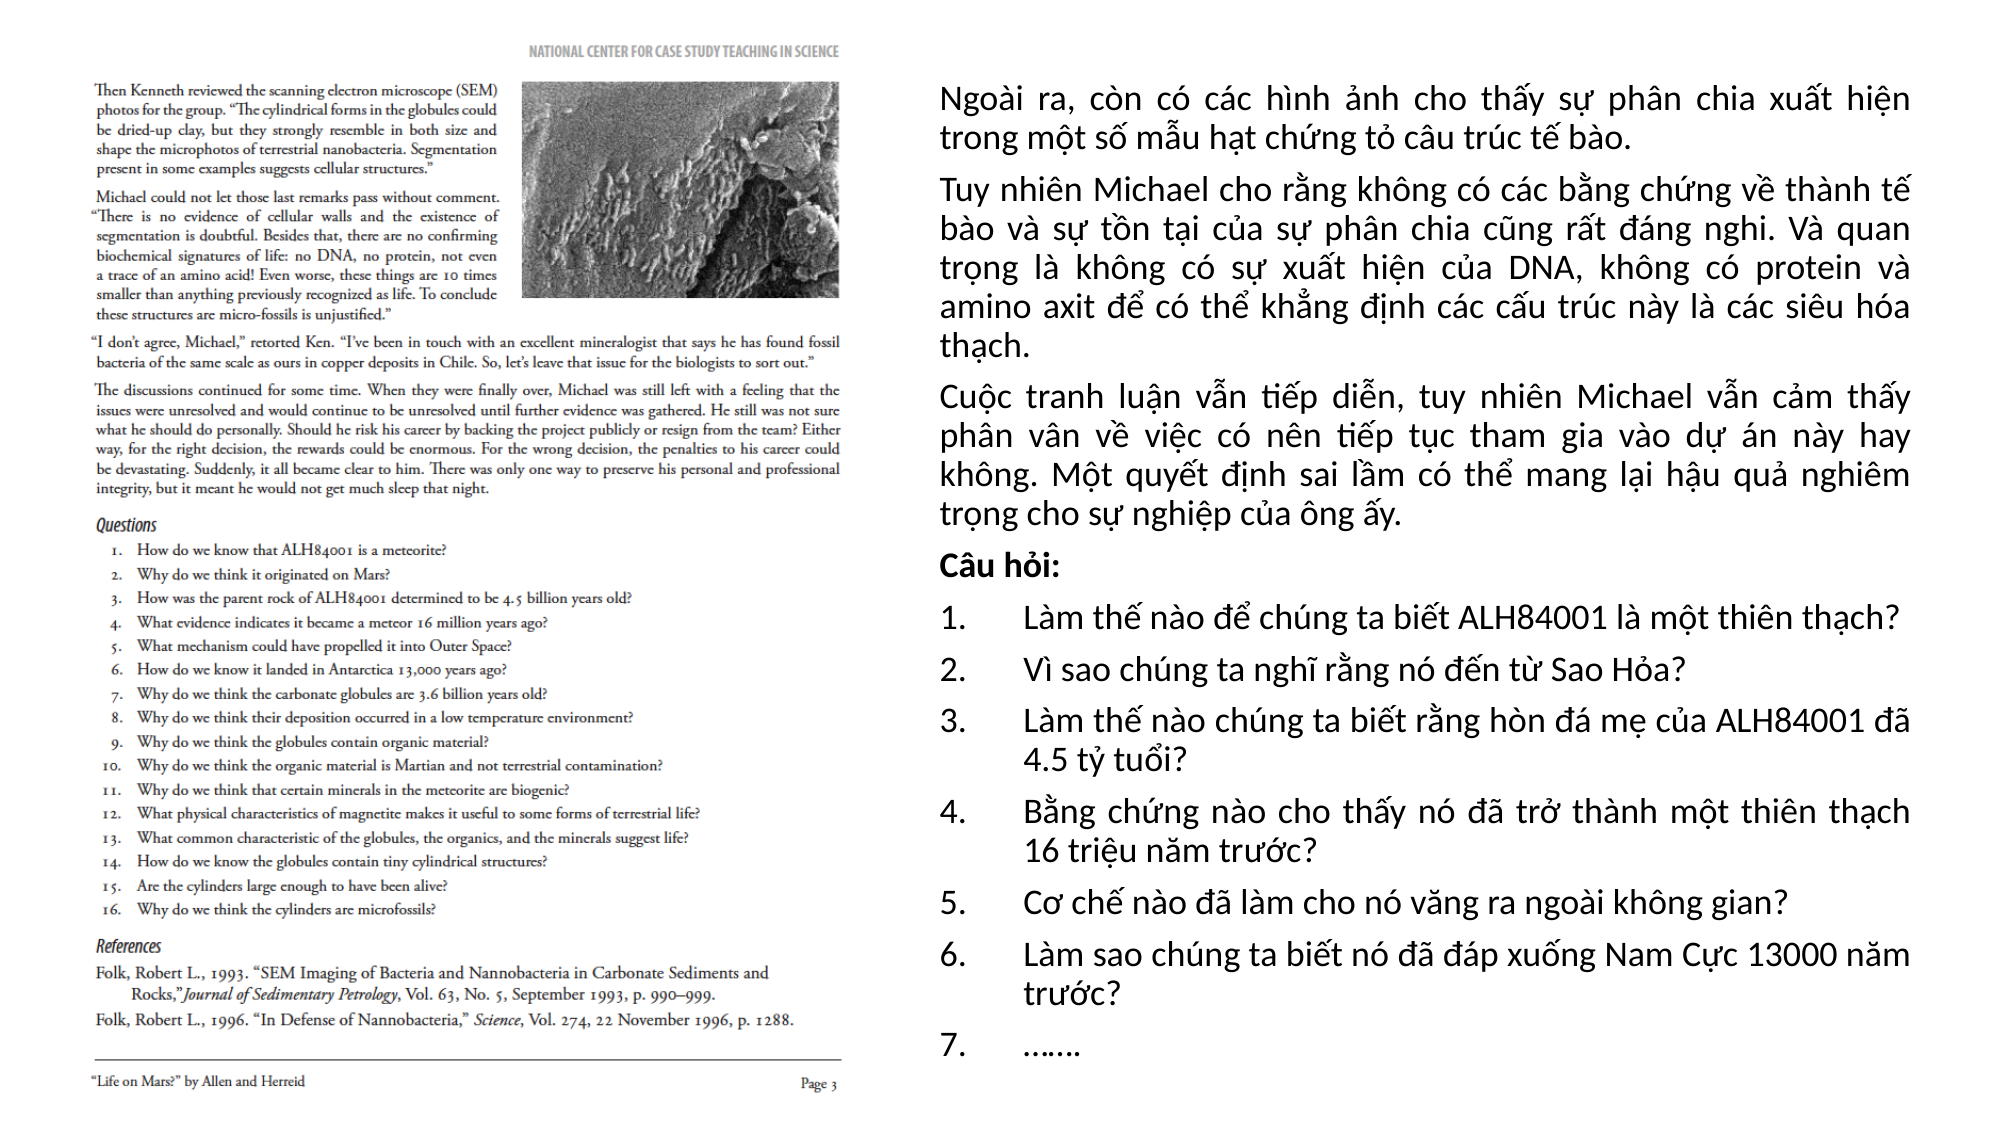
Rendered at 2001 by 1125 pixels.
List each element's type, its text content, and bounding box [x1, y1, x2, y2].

list Ngoài ra, còn có các hình ảnh cho thấy sự phân chia xuất hiện trong một số mẫu hạt chứng tỏ câu trúc tế bào. Tuy nhiên Michael cho rằng không có các bằng chứng về thành tế bào và sự tồn tại của sự phân chia cũng rất đáng nghi. Và quan trọng là không có sự xuất hiện của DNA, không có protein và amino axit để có thể khẳng định các cấu trúc này là các siêu hóa thạch. Cuộc tranh luận vẫn tiếp diễn, tuy nhiên Michael vẫn cảm thấy phân vân về việc có nên tiếp tục tham gia vào dự án này hay không. Một quyết định sai lầm có thể mang lại hậu quả nghiêm trọng cho sự nghiệp của ông ấy. Câu hỏi: Làm thế nào để chúng ta biết ALH84001 là một thiên thạch? Vì sao chúng ta nghĩ rằng nó đến từ Sao Hỏa? Làm thế nào chúng ta biết rằng hòn đá mẹ của ALH84001 đã 4.5 tỷ tuổi? Bằng chứng nào cho thấy nó đã trở thành một thiên thạch 16 triệu năm trước? Cơ chế nào đã làm cho nó văng ra ngoài không gian? Làm sao chúng ta biết nó đã đáp xuống Nam Cực 13000 năm trước? ……. [924, 72, 1928, 1075]
picture [49, 23, 866, 1101]
